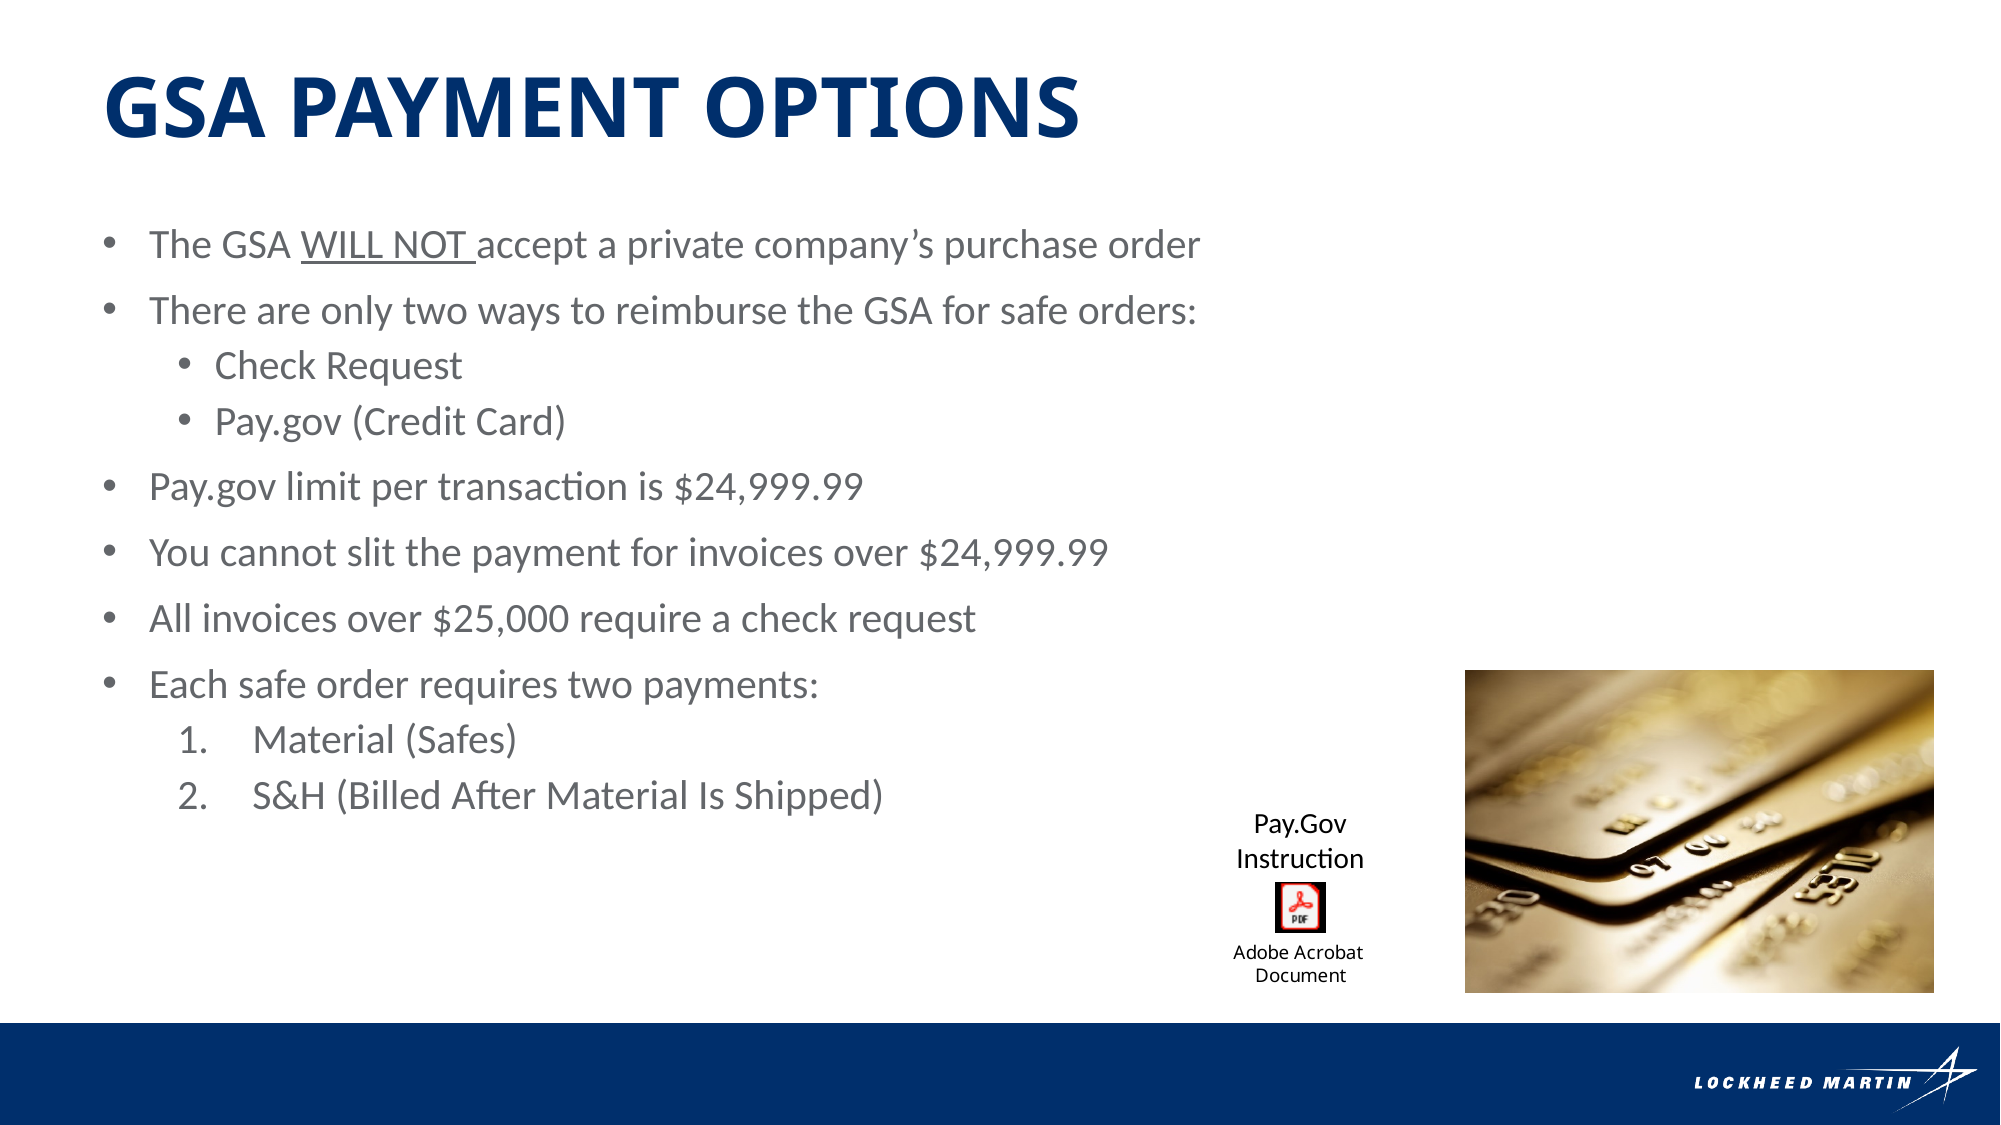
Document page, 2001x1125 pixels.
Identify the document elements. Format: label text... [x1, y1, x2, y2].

picture [1465, 670, 1934, 993]
text_box The GSA WILL NOT accept a private company’s purchase order There are only two ways to reimburse the GSA for safe orders: Check Request Pay.gov (Credit Card) Pay.gov limit per transaction is $24,999.99 You cannot slit the payment for invoices over $24,999.99 All invoices over $25,000 require a check request Each safe order requires two payments: Material (Safes) S&H (Billed After Material Is Shipped) [87, 215, 1876, 820]
list GSA payment Options [87, 57, 1174, 150]
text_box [1193, 797, 1408, 1010]
